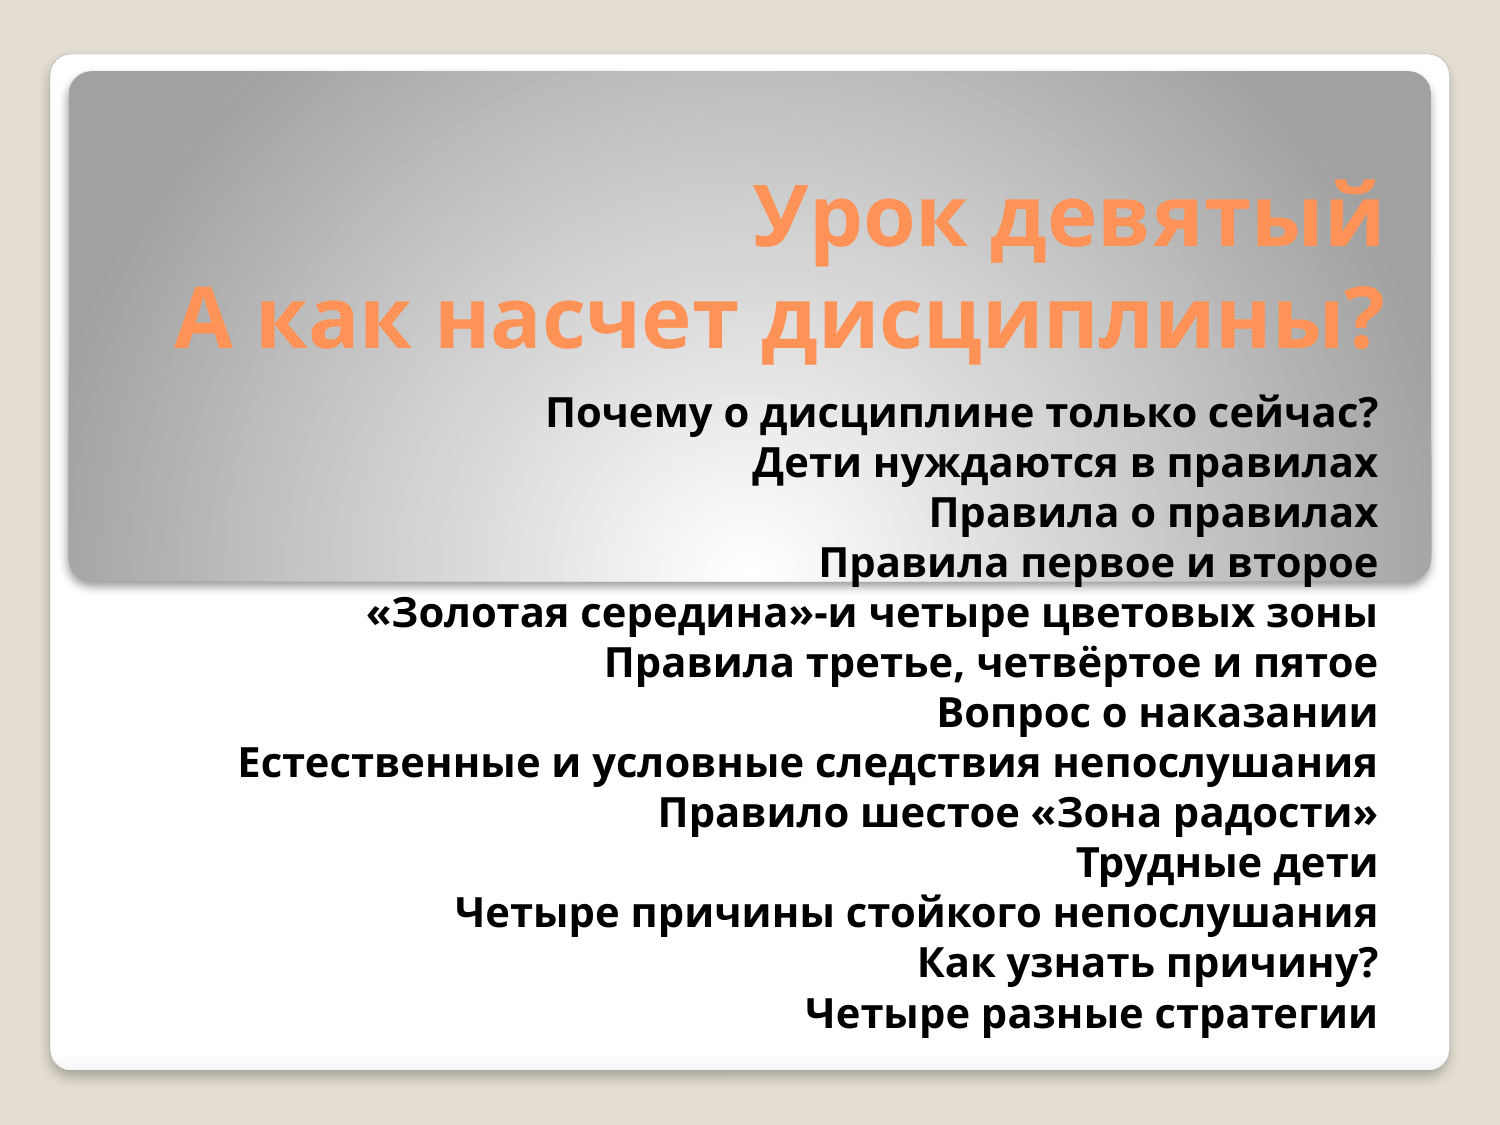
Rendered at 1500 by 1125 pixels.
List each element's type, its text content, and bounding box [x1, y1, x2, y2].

title Урок девятый А как насчет дисциплины? [118, 78, 1394, 374]
subtitle Почему о дисциплине только сейчас? Дети нуждаются в правилах Правила о правилах Правила первое и второе «Золотая середина»-и четыре цветовых зоны Правила третье, четвёртое и пятое Вопрос о наказании Естественные и условные следствия непослушания Правило шестое «Зона радости» Трудные дети Четыре причины стойкого непослушания Как узнать причину? Четыре разные стратегии [118, 385, 1394, 1059]
